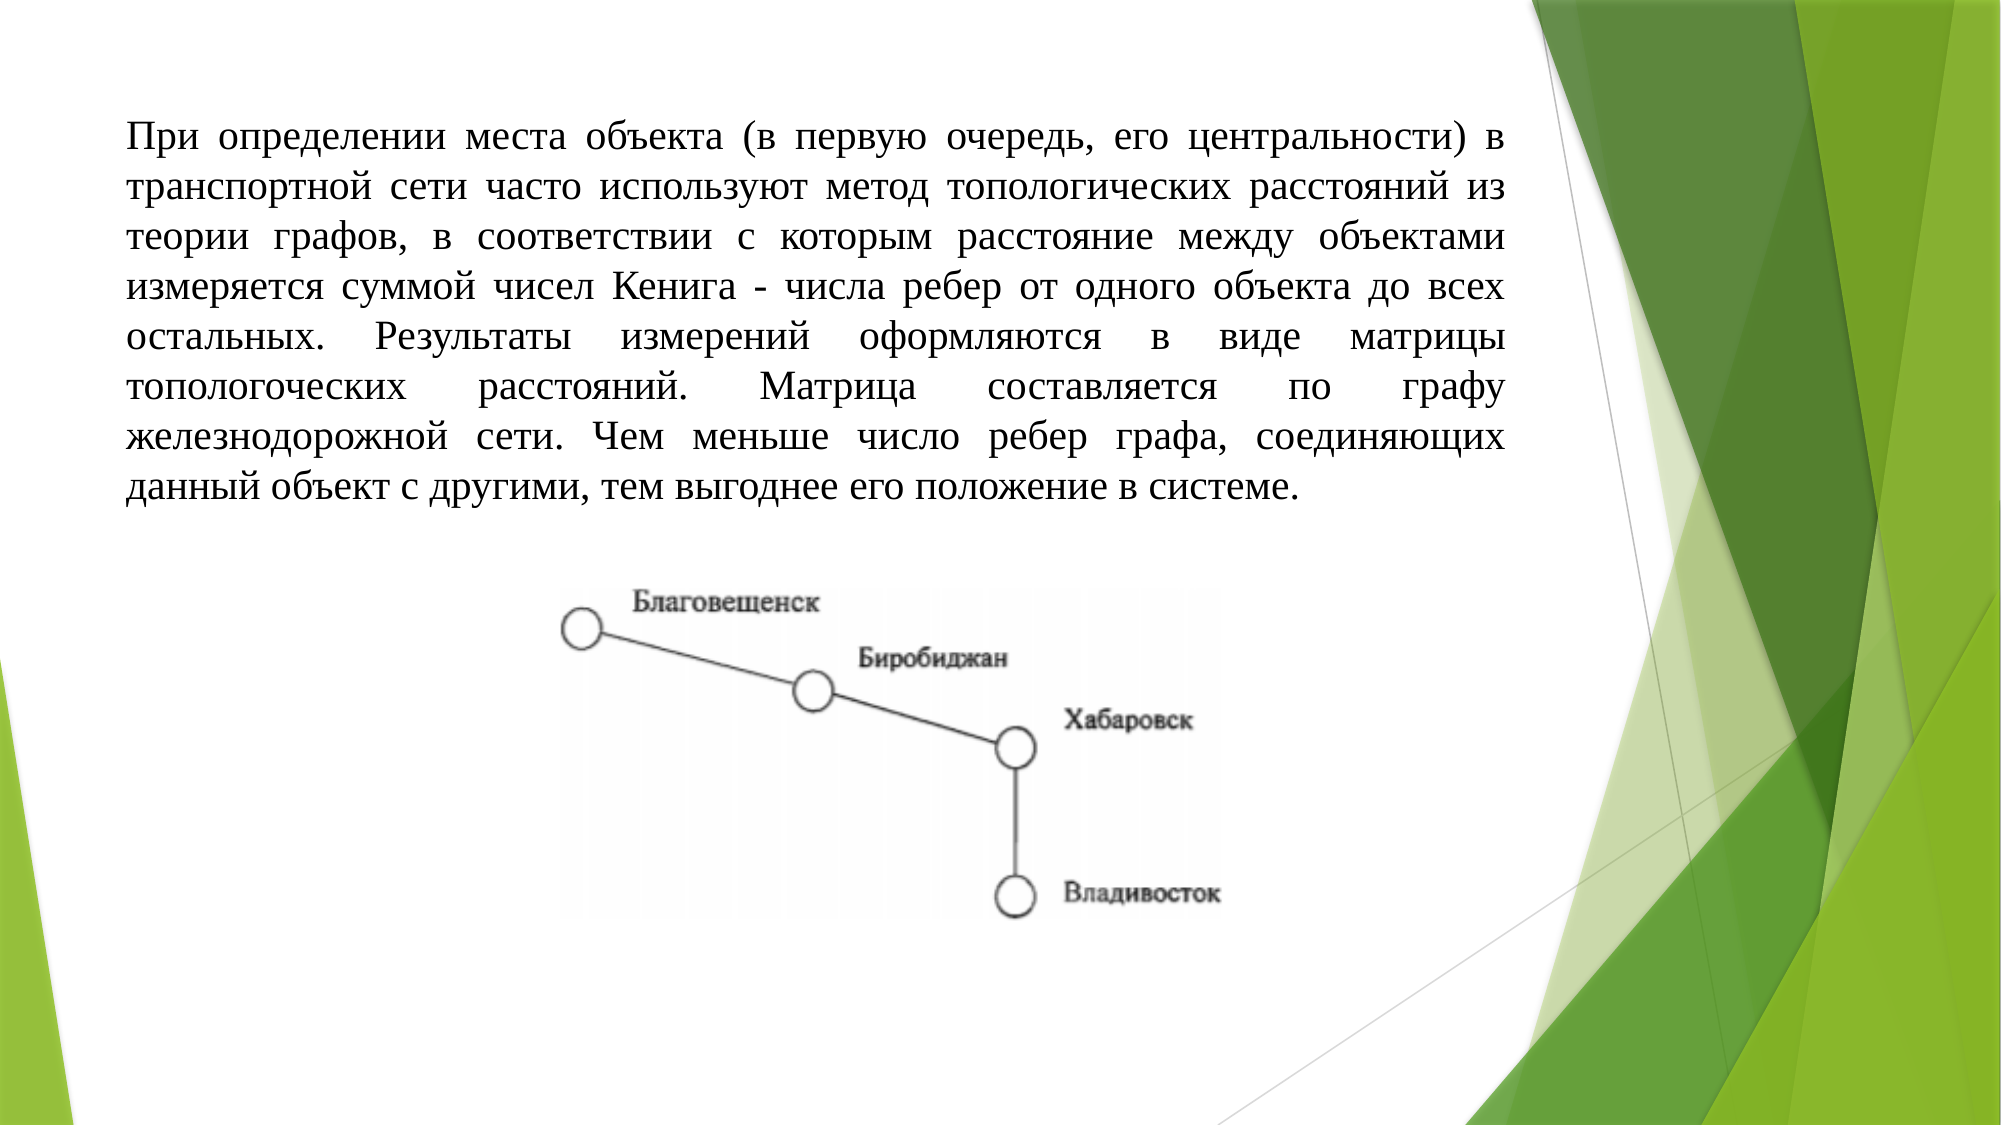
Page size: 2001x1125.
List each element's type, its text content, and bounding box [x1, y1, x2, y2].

picture [454, 544, 1330, 948]
title При определении места объекта (в первую очередь, его центральности) в транспортной сети часто используют метод топологических расстояний из теории графов, в соответствии с которым расстояние между объектами измеряется суммой чисел Кенига - числа ребер от одного объекта до всех остальных. Результаты измерений оформляются в виде матрицы топологоческих расстояний. Матрица составляется по графу железнодорожной сети. Чем меньше число ребер графа, соединяющих данный объект с другими, тем выгоднее его положение в системе. [111, 99, 1522, 317]
